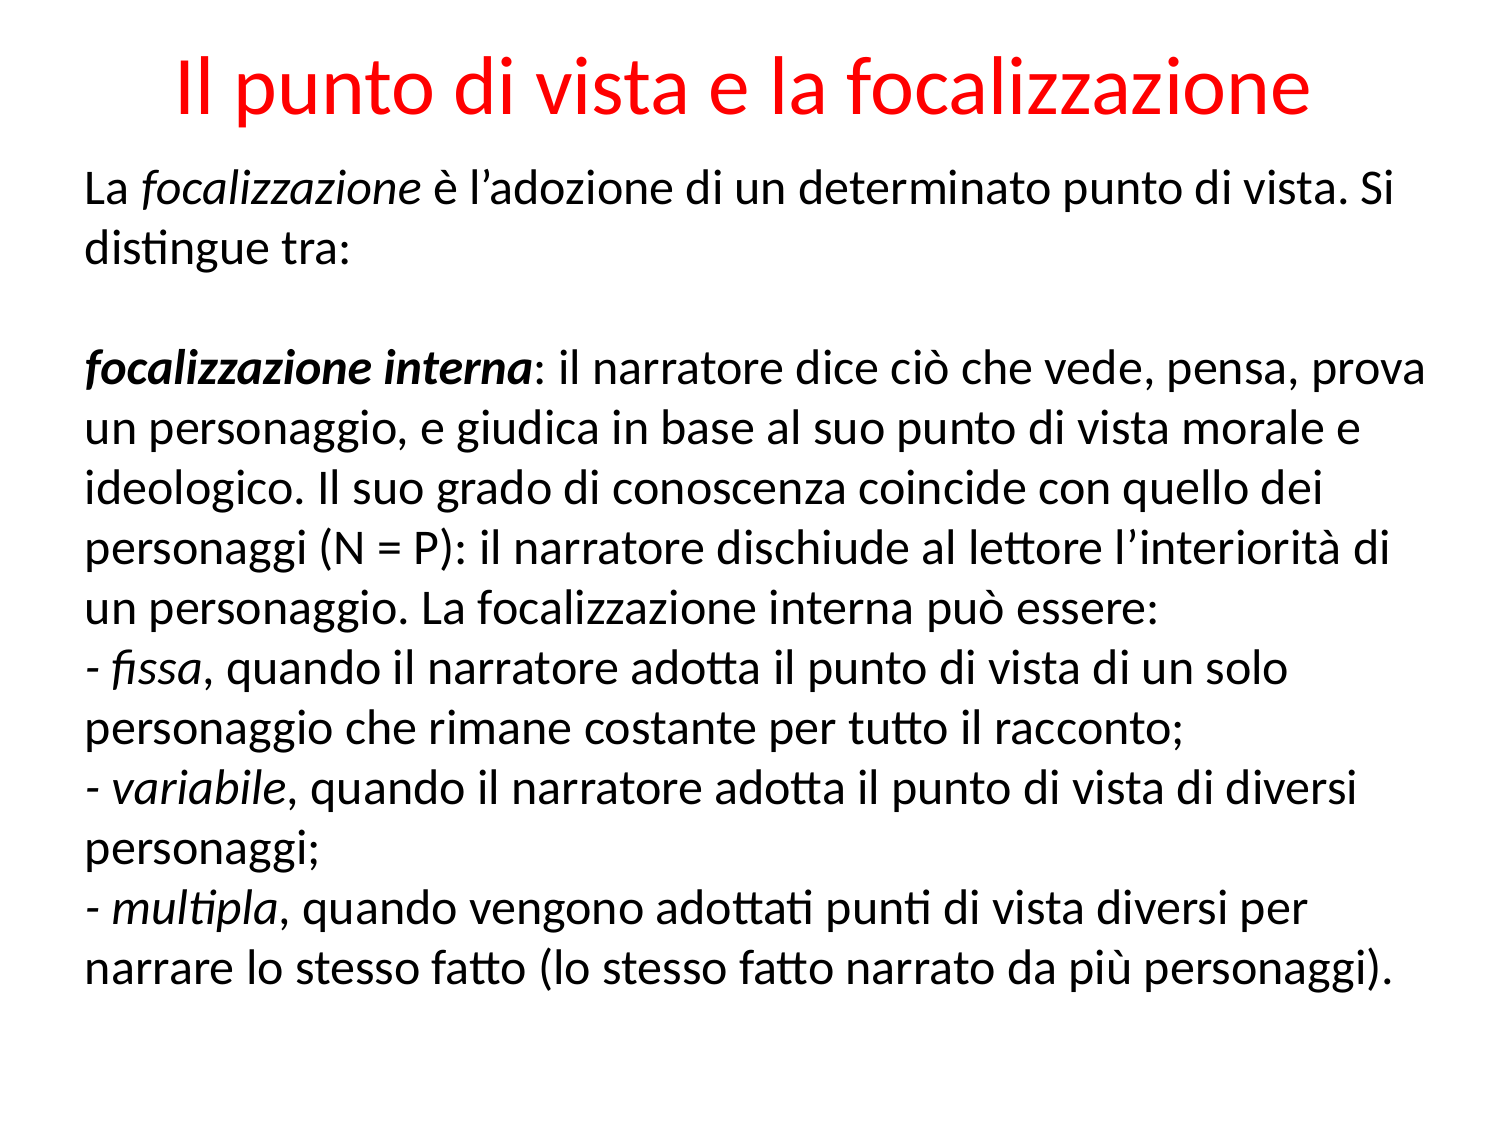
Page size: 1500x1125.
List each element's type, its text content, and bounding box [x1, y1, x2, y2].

text_box La focalizzazione è l’adozione di un determinato punto di vista. Si distingue tra: focalizzazione interna: il narratore dice ciò che vede, pensa, prova un personaggio, e giudica in base al suo punto di vista morale e ideologico. Il suo grado di conoscenza coincide con quello dei personaggi (N = P): il narratore dischiude al lettore l’interiorità di un personaggio. La focalizzazione interna può essere: - fissa, quando il narratore adotta il punto di vista di un solo personaggio che rimane costante per tutto il racconto; - variabile, quando il narratore adotta il punto di vista di diversi personaggi; - multipla, quando vengono adottati punti di vista diversi per narrare lo stesso fatto (lo stesso fatto narrato da più personaggi). [70, 146, 1465, 1002]
text_box Il punto di vista e la focalizzazione [35, 23, 1454, 143]
